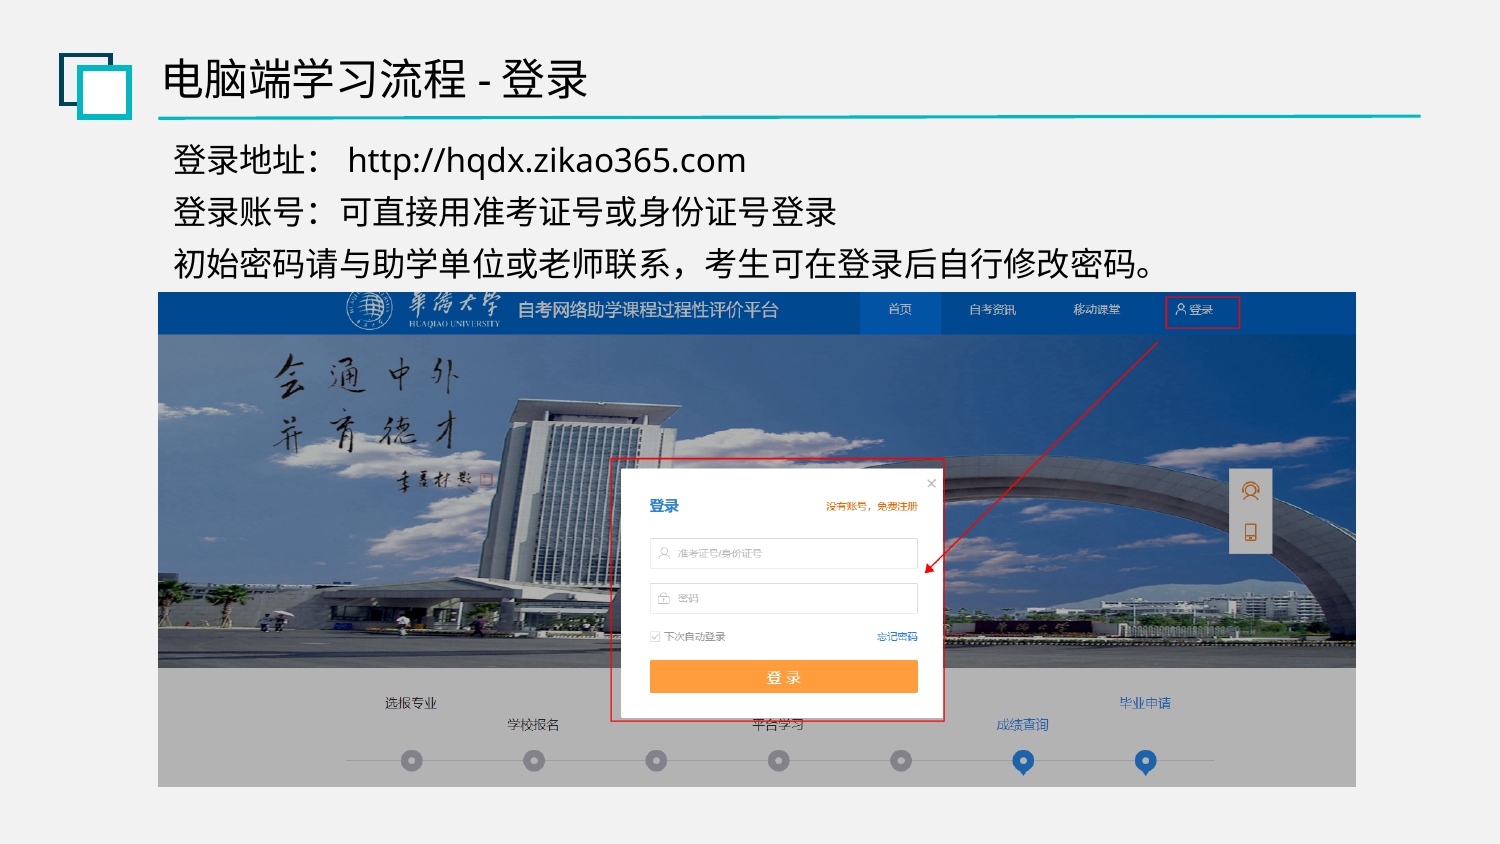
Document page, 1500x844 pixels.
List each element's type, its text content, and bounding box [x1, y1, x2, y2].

text_box 登录地址：http://hqdx.zikao365.com 登录账号：可直接用准考证号或身份证号登录 初始密码请与助学单位或老师联系，考生可在登录后自行修改密码。 [158, 120, 1421, 291]
picture [158, 292, 1356, 788]
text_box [61, 54, 130, 118]
text_box 电脑端学习流程-登录 [149, 45, 1421, 110]
